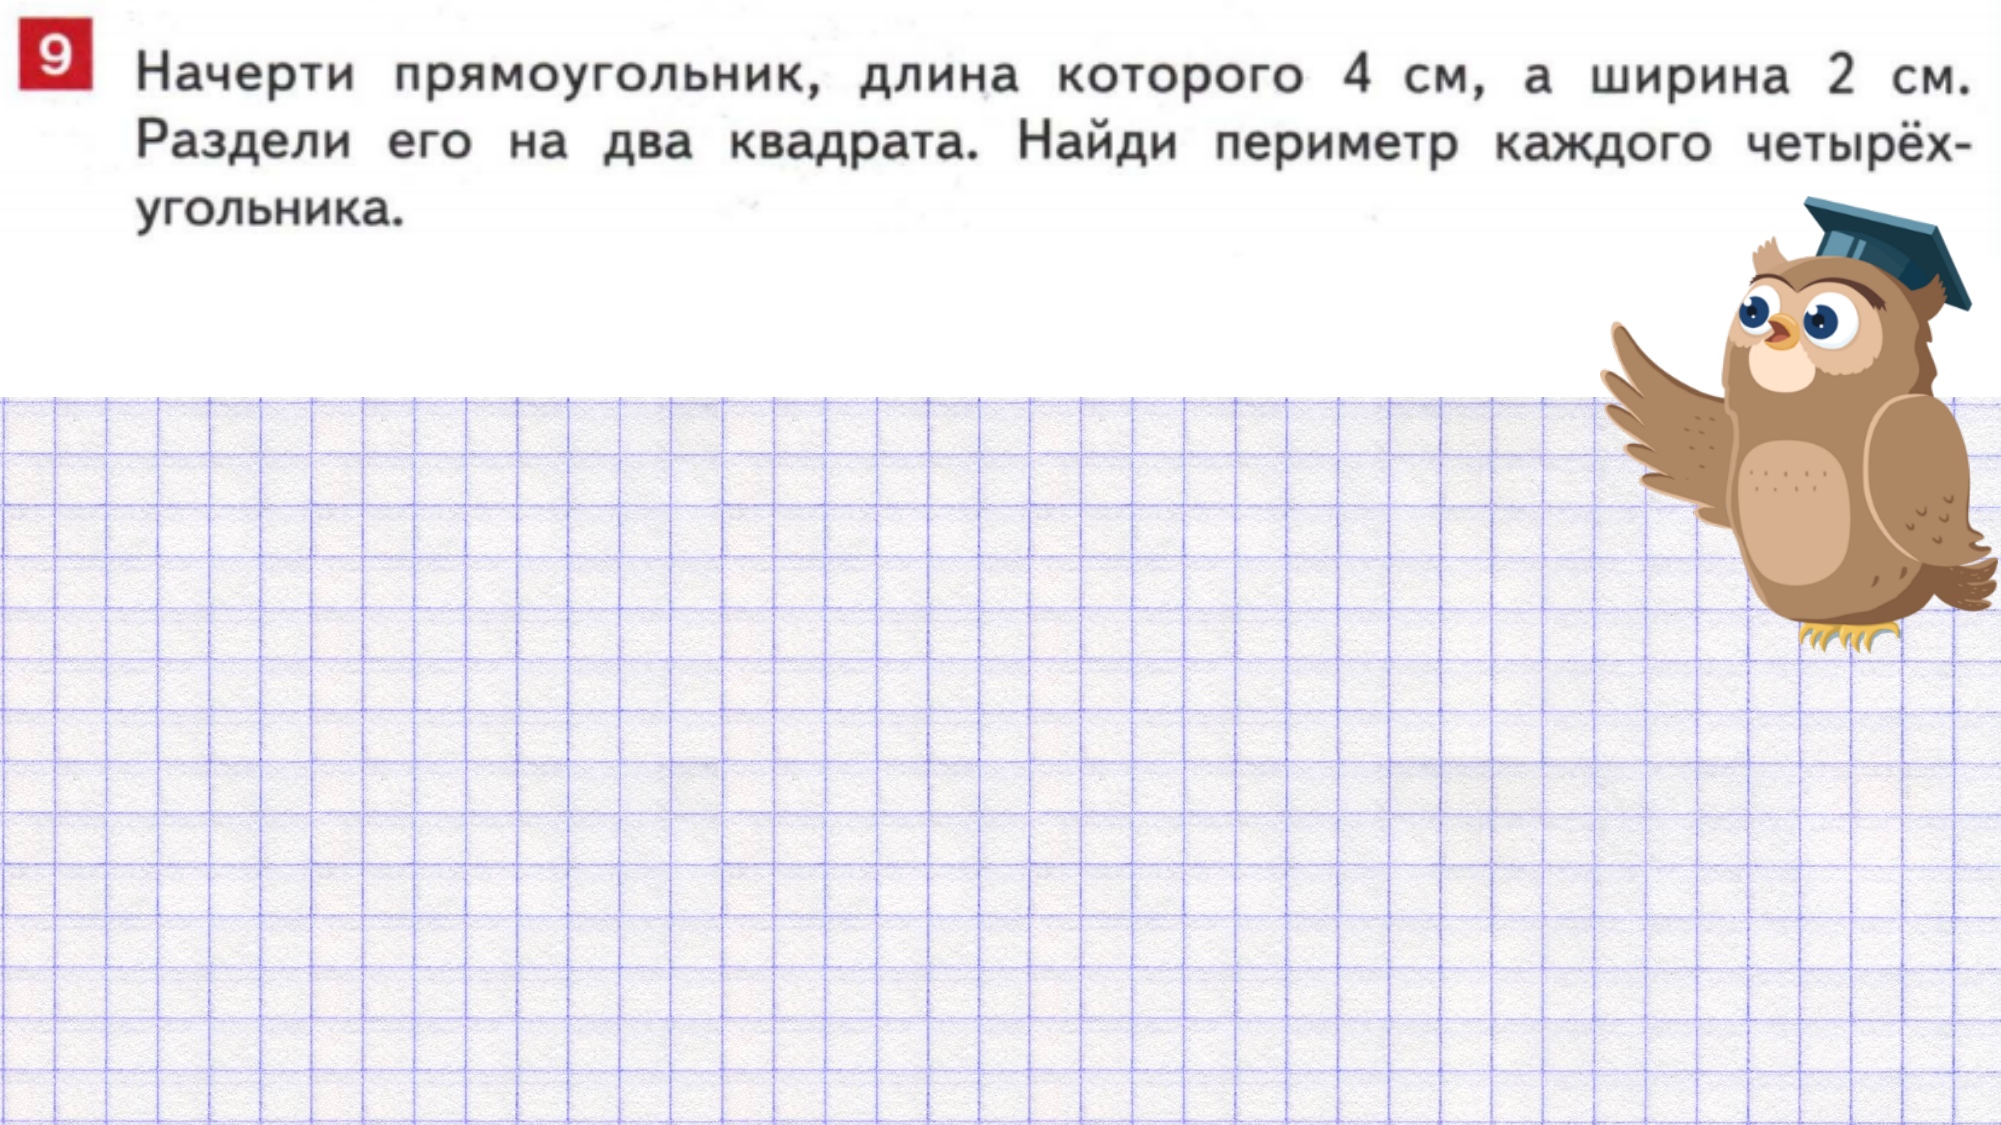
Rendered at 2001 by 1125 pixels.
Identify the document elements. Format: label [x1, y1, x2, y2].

text_box [0, 397, 2000, 1125]
picture [0, 0, 2000, 654]
